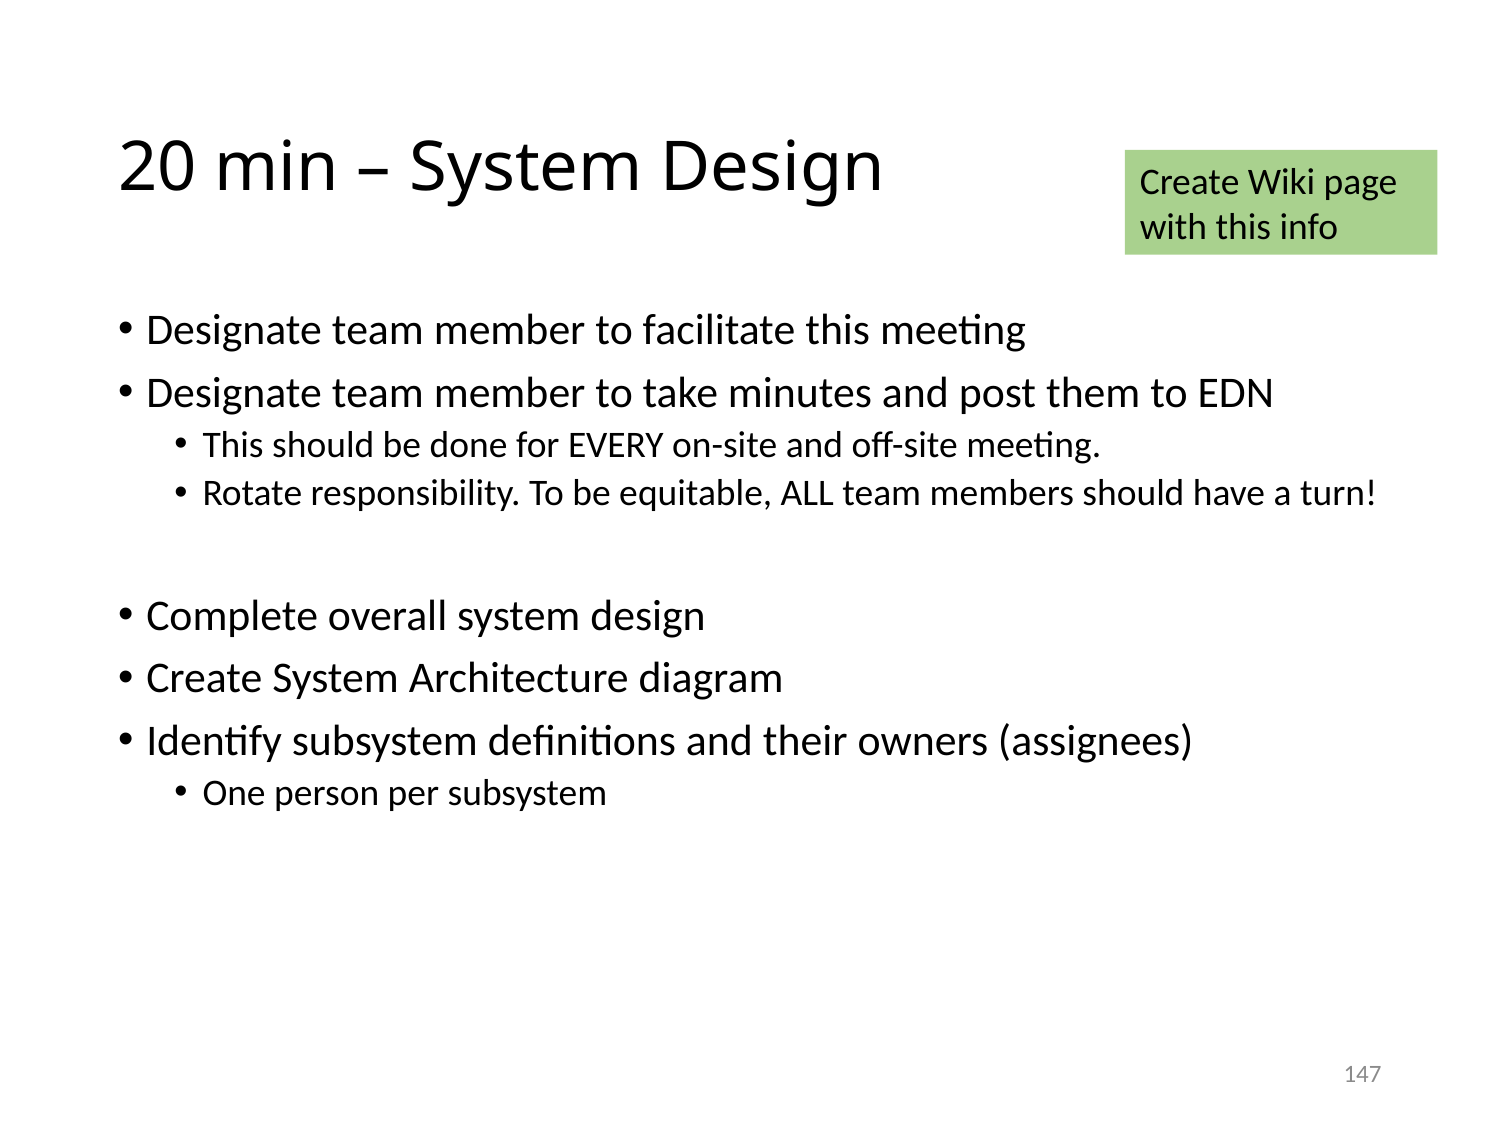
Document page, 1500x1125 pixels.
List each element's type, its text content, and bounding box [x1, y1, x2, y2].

title 20 min – System Design [103, 59, 1397, 278]
slide_number 147 [1059, 1042, 1397, 1103]
text_box Create Wiki page with this info [1124, 149, 1438, 255]
list Designate team member to facilitate this meeting Designate team member to take minutes and post them to EDN This should be done for EVERY on-site and off-site meeting. Rotate responsibility. To be equitable, ALL team members should have a turn! Complete overall system design Create System Architecture diagram Identify subsystem definitions and their owners (assignees) One person per subsystem [103, 299, 1397, 1014]
